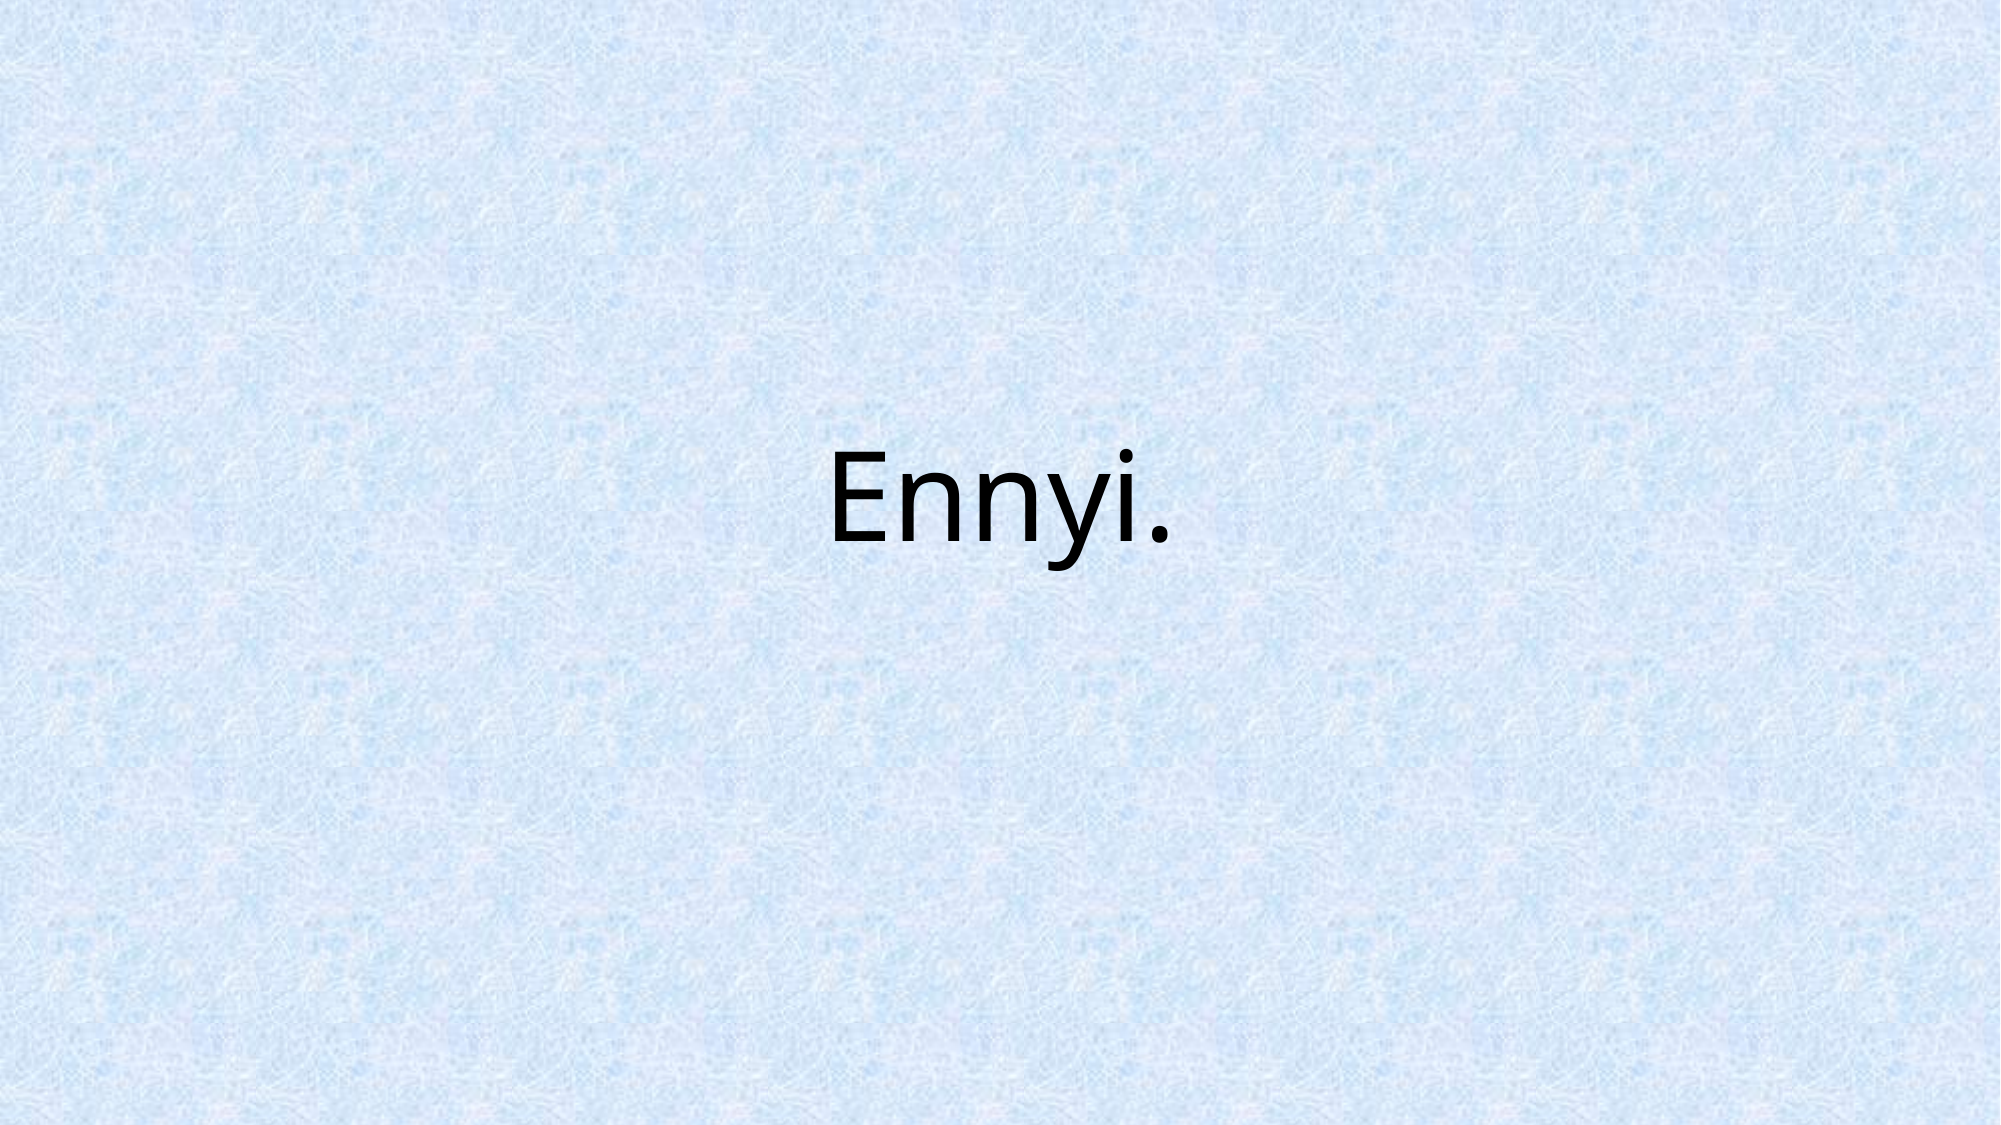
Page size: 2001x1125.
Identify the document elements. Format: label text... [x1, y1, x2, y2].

title Ennyi. [249, 184, 1750, 576]
picture [0, 0, 2001, 1125]
